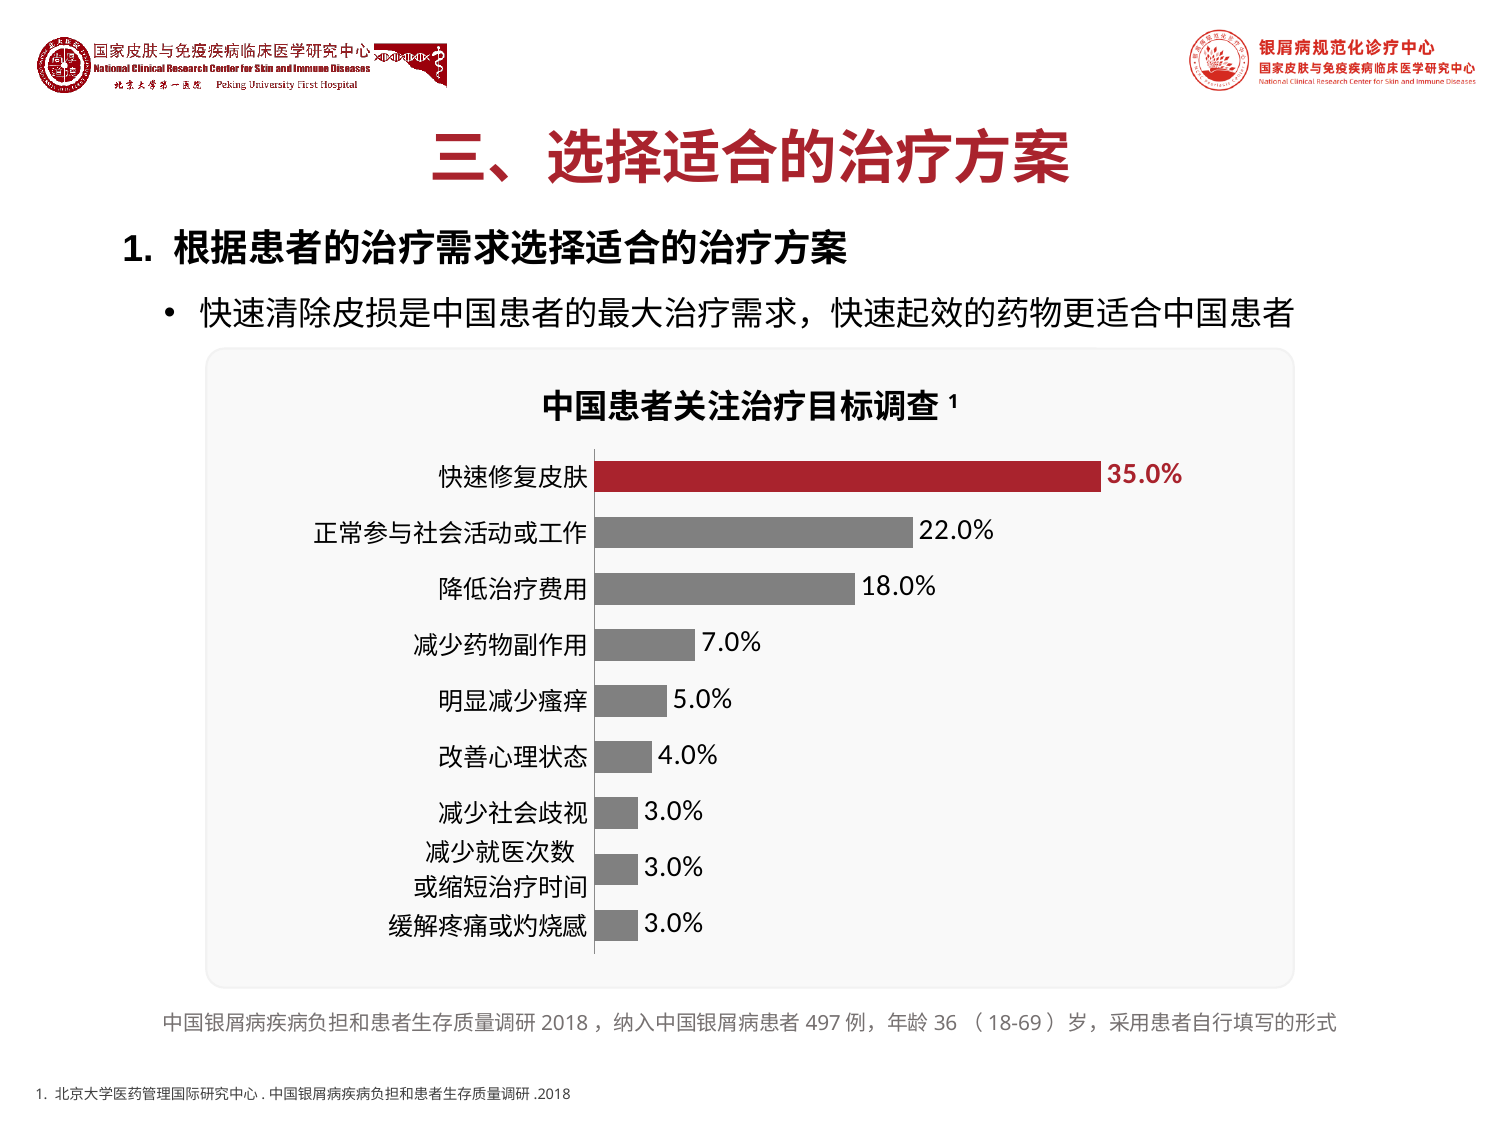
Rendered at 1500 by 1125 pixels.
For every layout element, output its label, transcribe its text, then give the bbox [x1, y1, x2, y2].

text_box 中国银屑病疾病负担和患者生存质量调研2018，纳入中国银屑病患者497例，年龄36（18-69）岁，采用患者自行填写的形式 [135, 1002, 1364, 1042]
list 1. 北京大学医药管理国际研究中心.中国银屑病疾病负担和患者生存质量调研.2018 [20, 1035, 1427, 1111]
chart [284, 430, 1216, 972]
title 三、选择适合的治疗方案 [103, 102, 1397, 218]
picture [1180, 23, 1487, 95]
picture [37, 37, 447, 93]
text_box 1. 根据患者的治疗需求选择适合的治疗方案 快速清除皮损是中国患者的最大治疗需求，快速起效的药物更适合中国患者 [107, 221, 1402, 332]
text_box 中国患者关注治疗目标调查1 [526, 378, 974, 430]
text_box [205, 347, 1295, 989]
